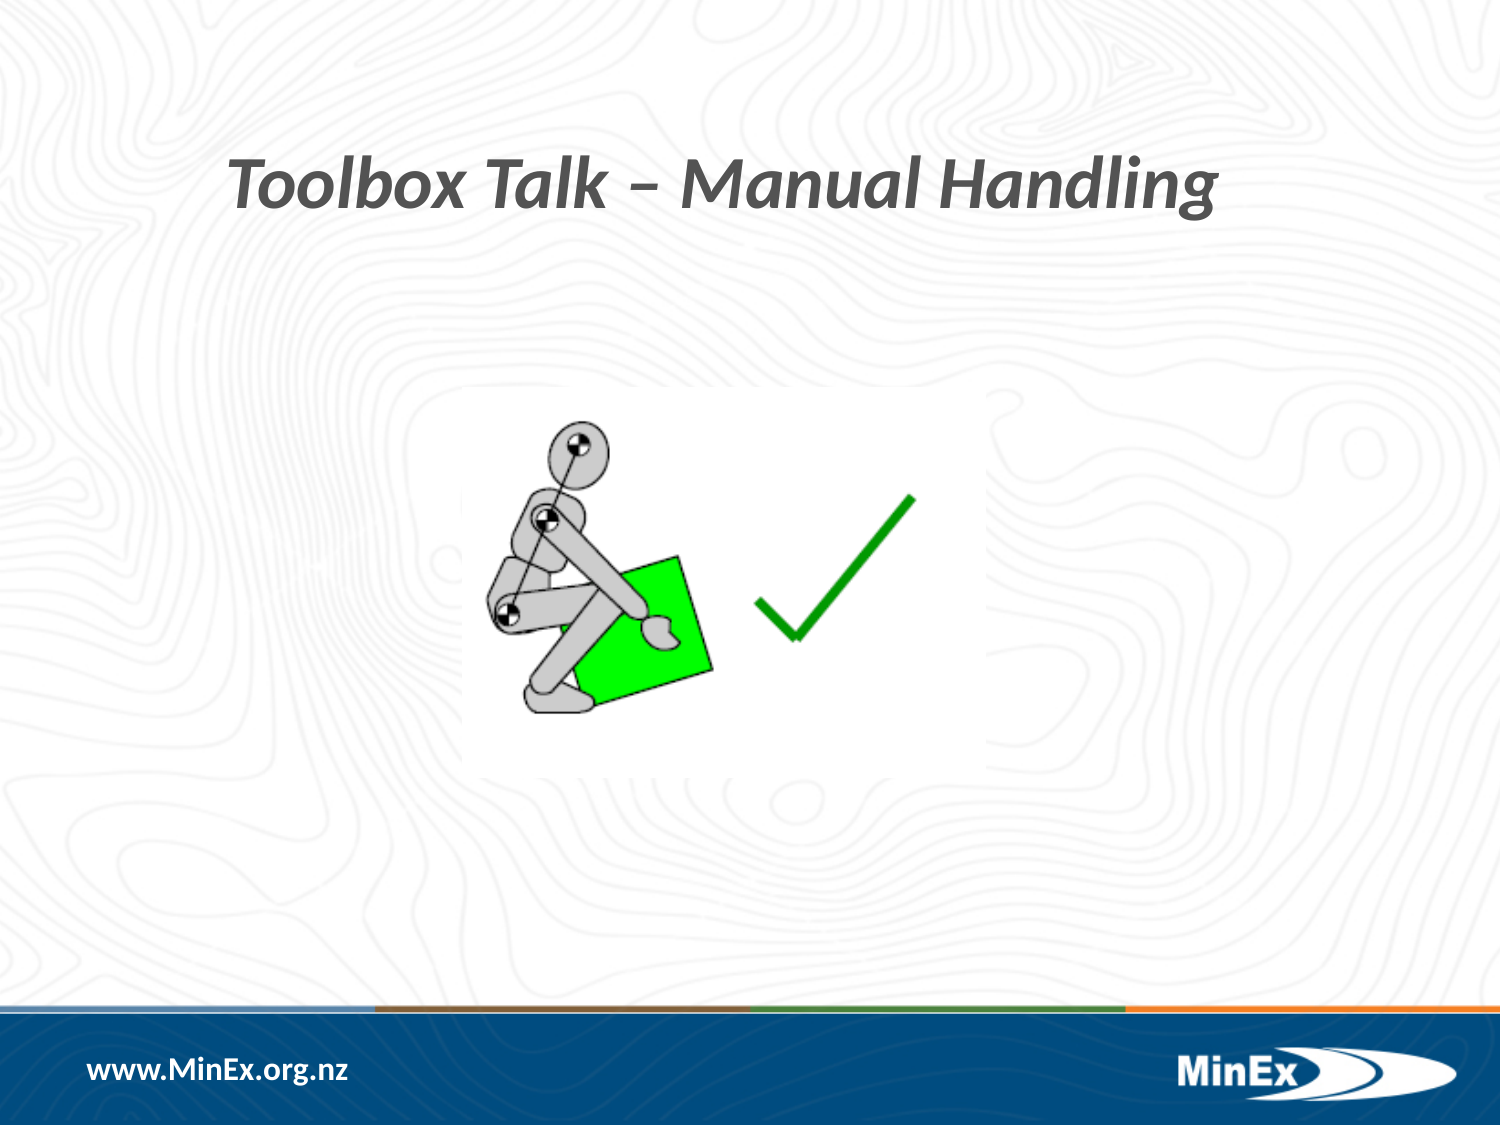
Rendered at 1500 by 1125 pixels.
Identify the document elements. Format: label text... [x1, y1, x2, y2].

picture [0, 0, 1500, 1125]
text_box Toolbox Talk – Manual Handling [218, 125, 1230, 231]
